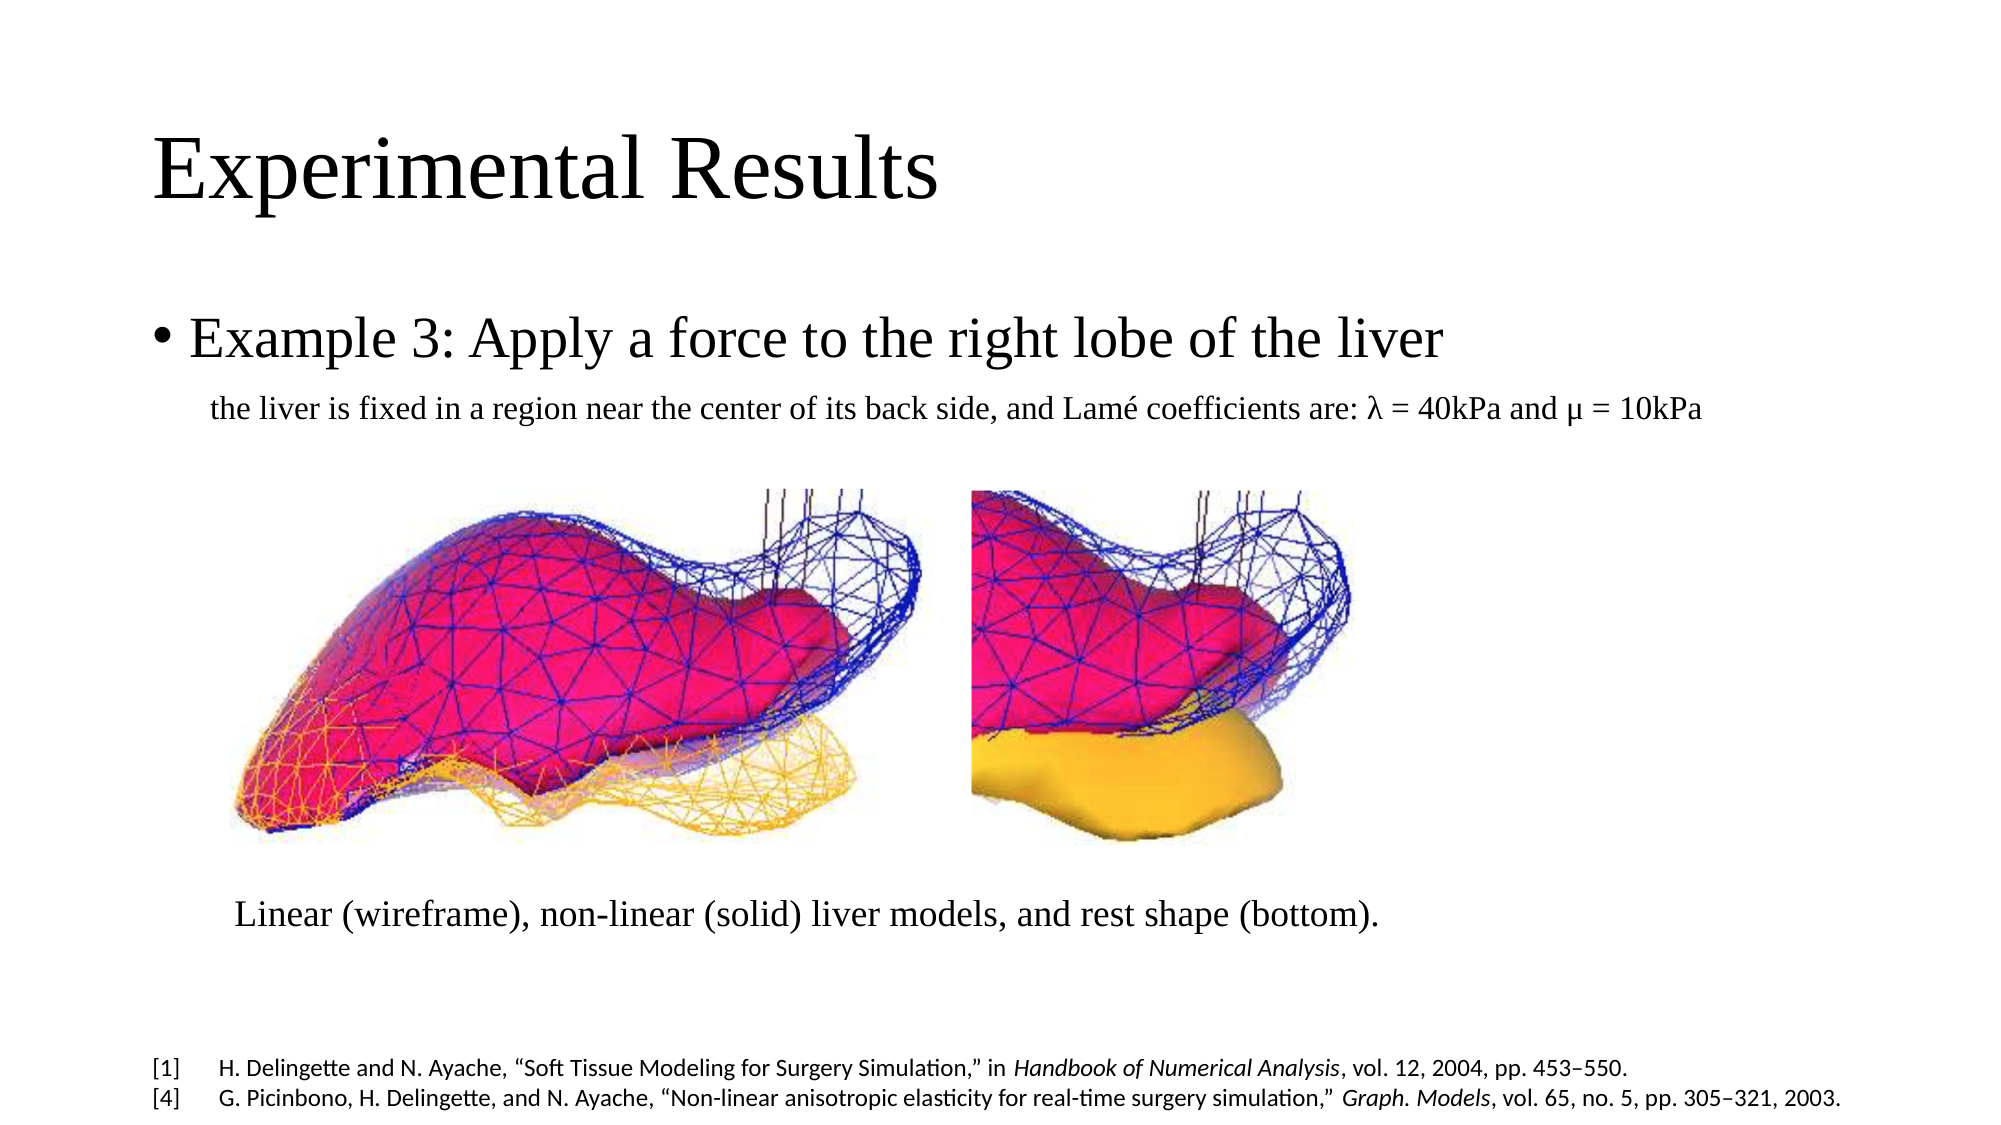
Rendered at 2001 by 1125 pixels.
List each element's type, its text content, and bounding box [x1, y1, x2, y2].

text_box [1] H. Delingette and N. Ayache, “Soft Tissue Modeling for Surgery Simulation,” in Handbook of Numerical Analysis, vol. 12, 2004, pp. 453–550. [4] G. Picinbono, H. Delingette, and N. Ayache, “Non-linear anisotropic elasticity for real-time surgery simulation,” Graph. Models, vol. 65, no. 5, pp. 305–321, 2003. [137, 1044, 1906, 1125]
list Example 3: Apply a force to the right lobe of the liver the liver is fixed in a region near the center of its back side, and Lamé coefficients are: λ = 40kPa and μ = 10kPa [137, 299, 1863, 1014]
text_box Linear (wireframe), non-linear (solid) liver models, and rest shape (bottom). [219, 881, 1493, 942]
title Experimental Results [137, 59, 1863, 278]
picture [219, 462, 1362, 860]
